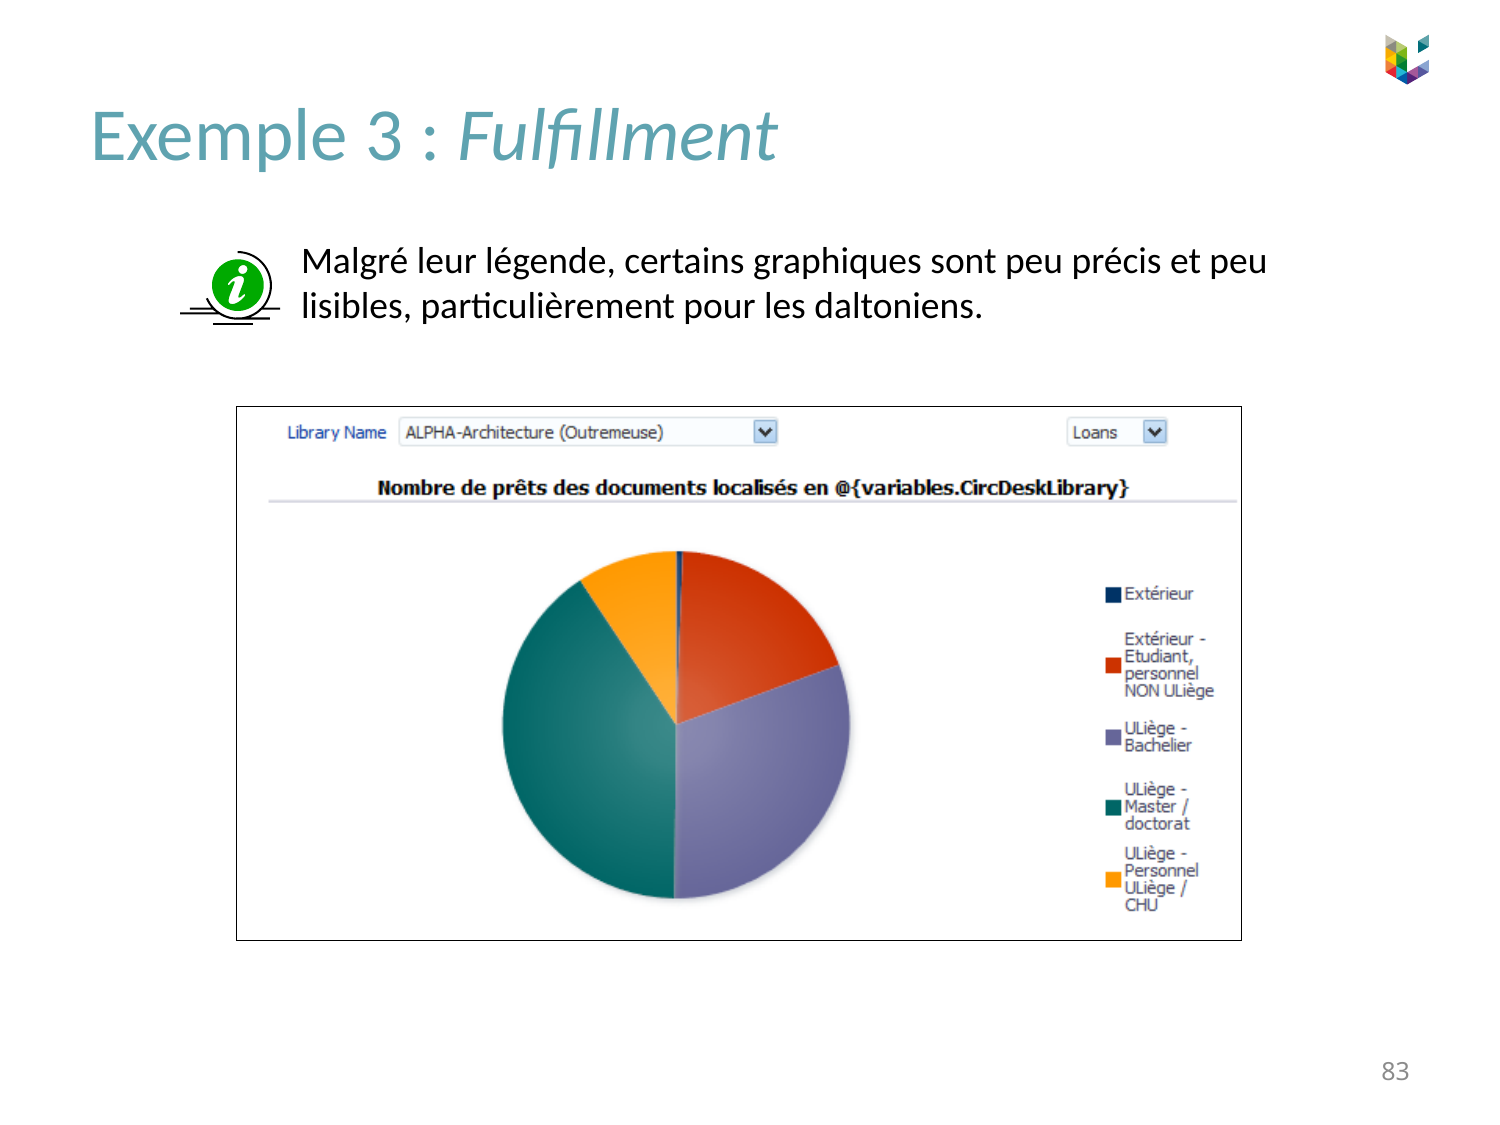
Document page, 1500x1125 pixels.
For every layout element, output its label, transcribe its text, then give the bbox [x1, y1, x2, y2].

picture [236, 406, 1242, 941]
picture [1366, 15, 1448, 104]
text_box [179, 228, 1387, 336]
title Exemple 3 : Fulfillment [75, 79, 1425, 182]
slide_number 83 [1074, 1042, 1425, 1103]
